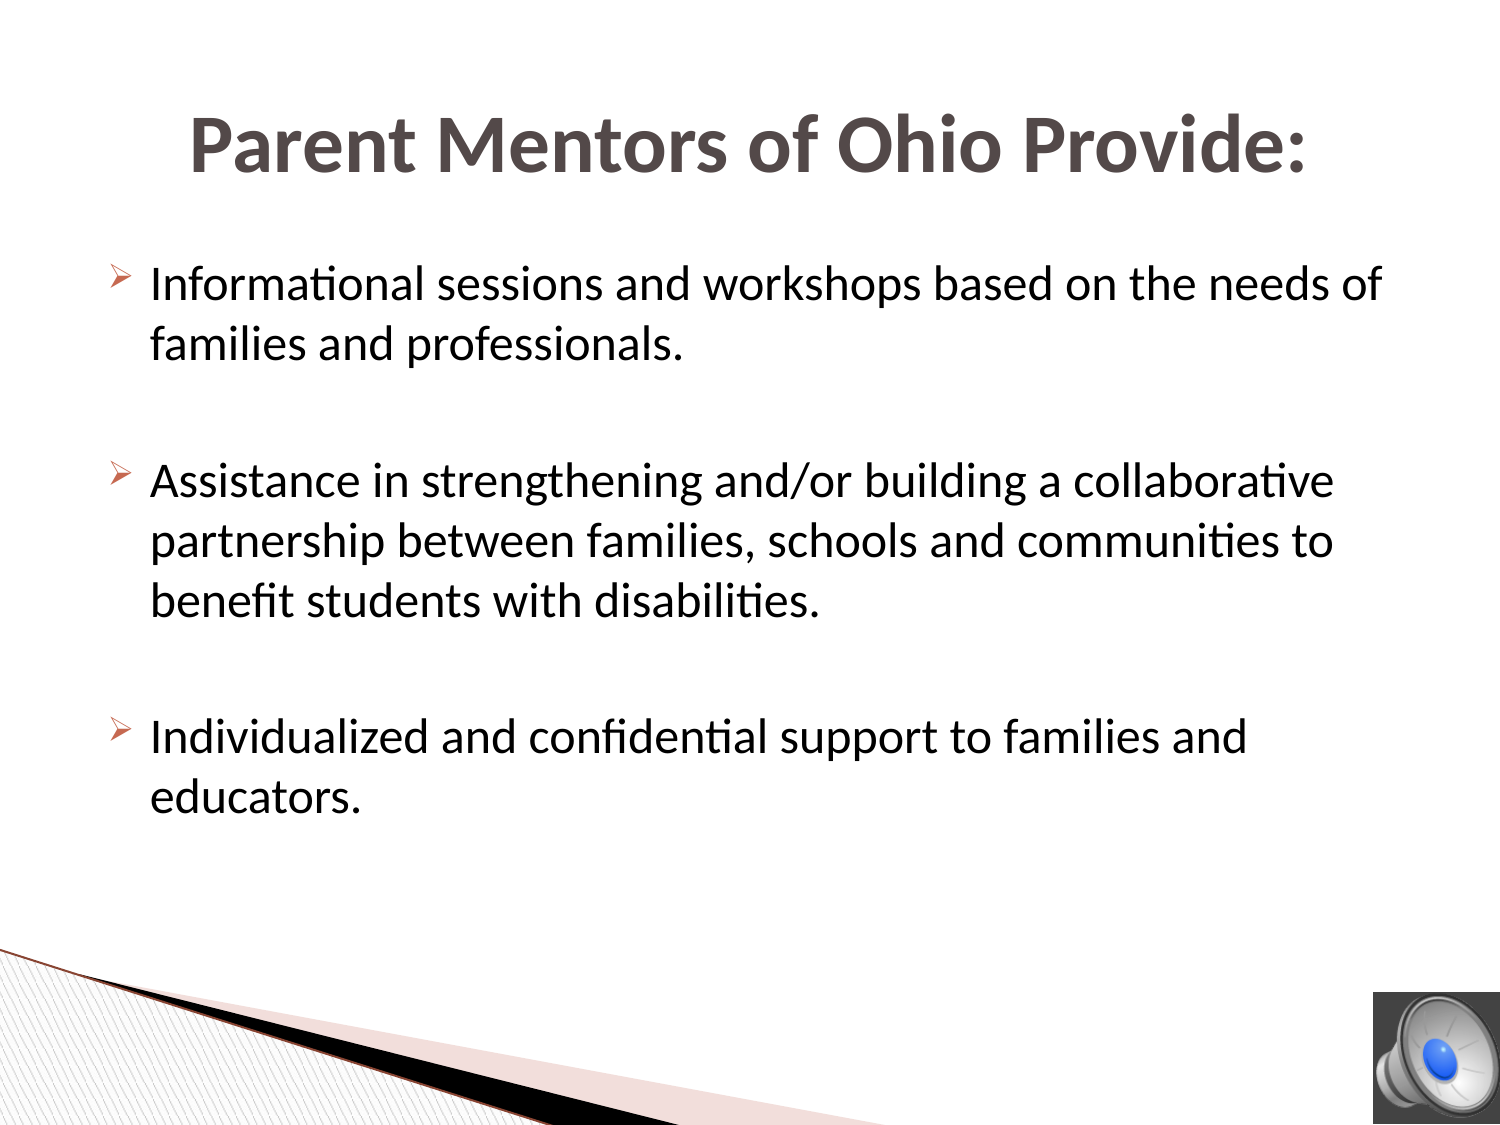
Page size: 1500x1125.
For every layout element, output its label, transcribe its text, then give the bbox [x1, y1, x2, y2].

list Informational sessions and workshops based on the needs of families and professionals. Assistance in strengthening and/or building a collaborative partnership between families, schools and communities to benefit students with disabilities. Individualized and confidential support to families and educators. [75, 243, 1425, 986]
title Parent Mentors of Ohio Provide: [75, 45, 1425, 233]
picture [1371, 991, 1500, 1125]
